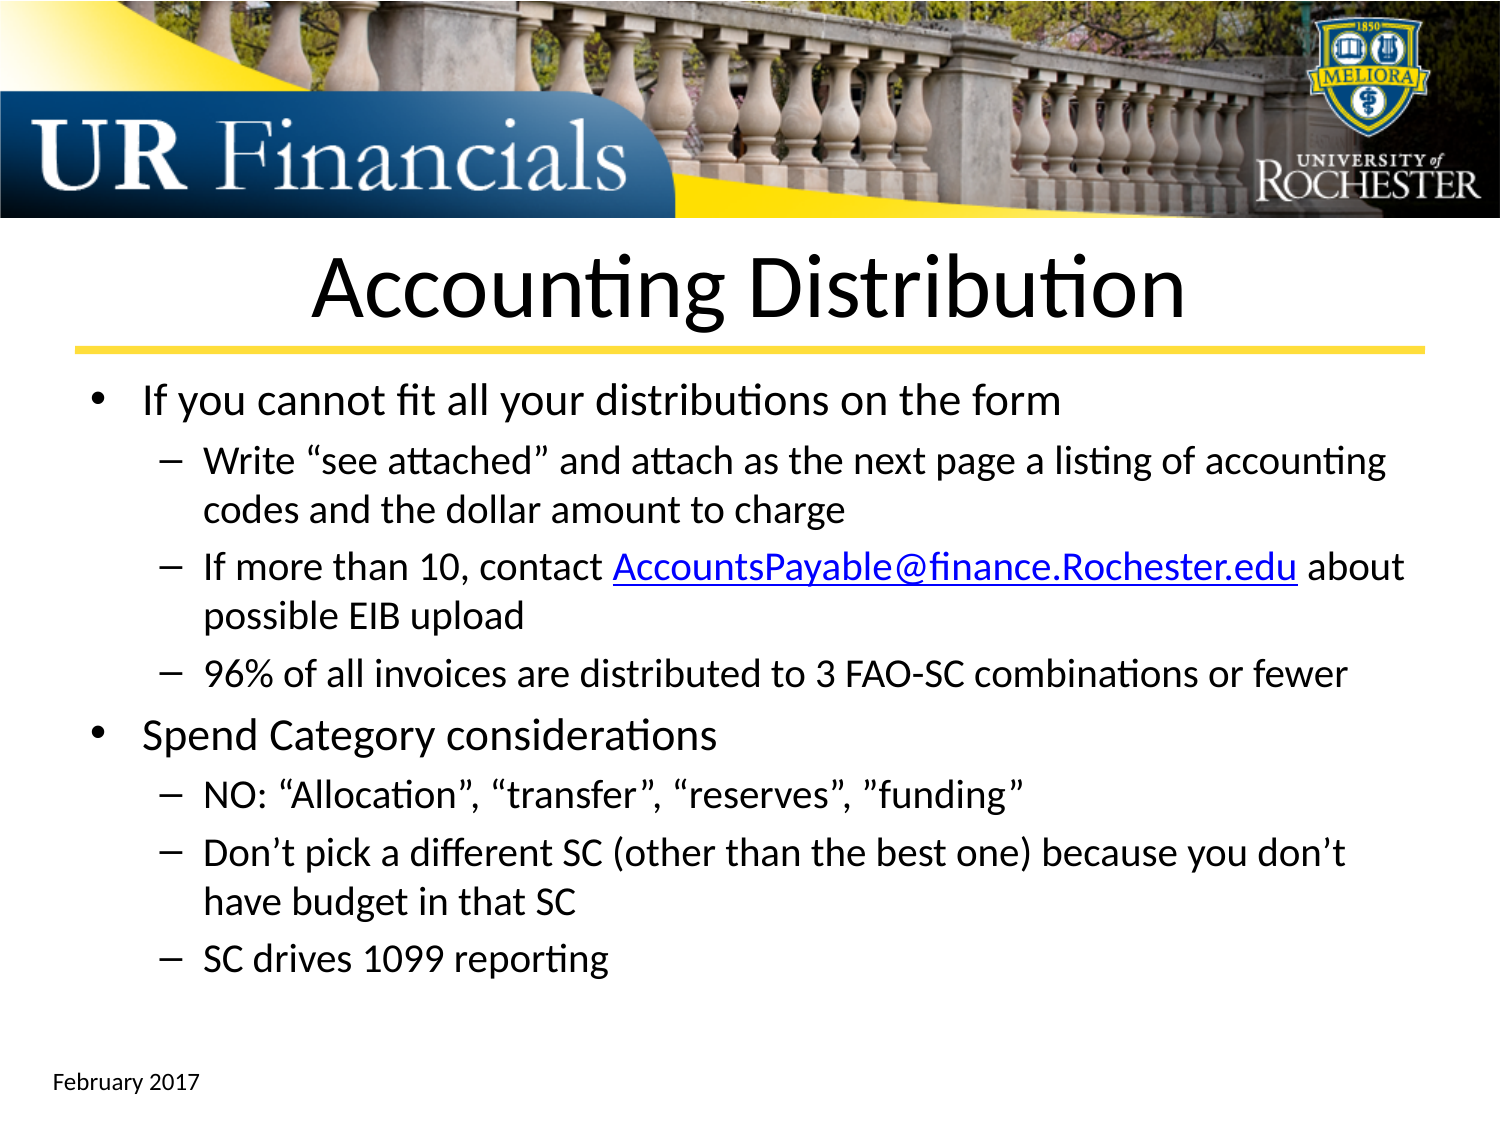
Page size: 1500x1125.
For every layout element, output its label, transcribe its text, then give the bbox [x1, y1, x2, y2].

title Accounting Distribution [75, 187, 1425, 362]
picture [0, 1, 1500, 218]
list If you cannot fit all your distributions on the form Write “see attached” and attach as the next page a listing of accounting codes and the dollar amount to charge If more than 10, contact AccountsPayable@finance.Rochester.edu about possible EIB upload 96% of all invoices are distributed to 3 FAO-SC combinations or fewer Spend Category considerations NO: “Allocation”, “transfer”, “reserves”, ”funding” Don’t pick a different SC (other than the best one) because you don’t have budget in that SC SC drives 1099 reporting [75, 362, 1425, 1005]
